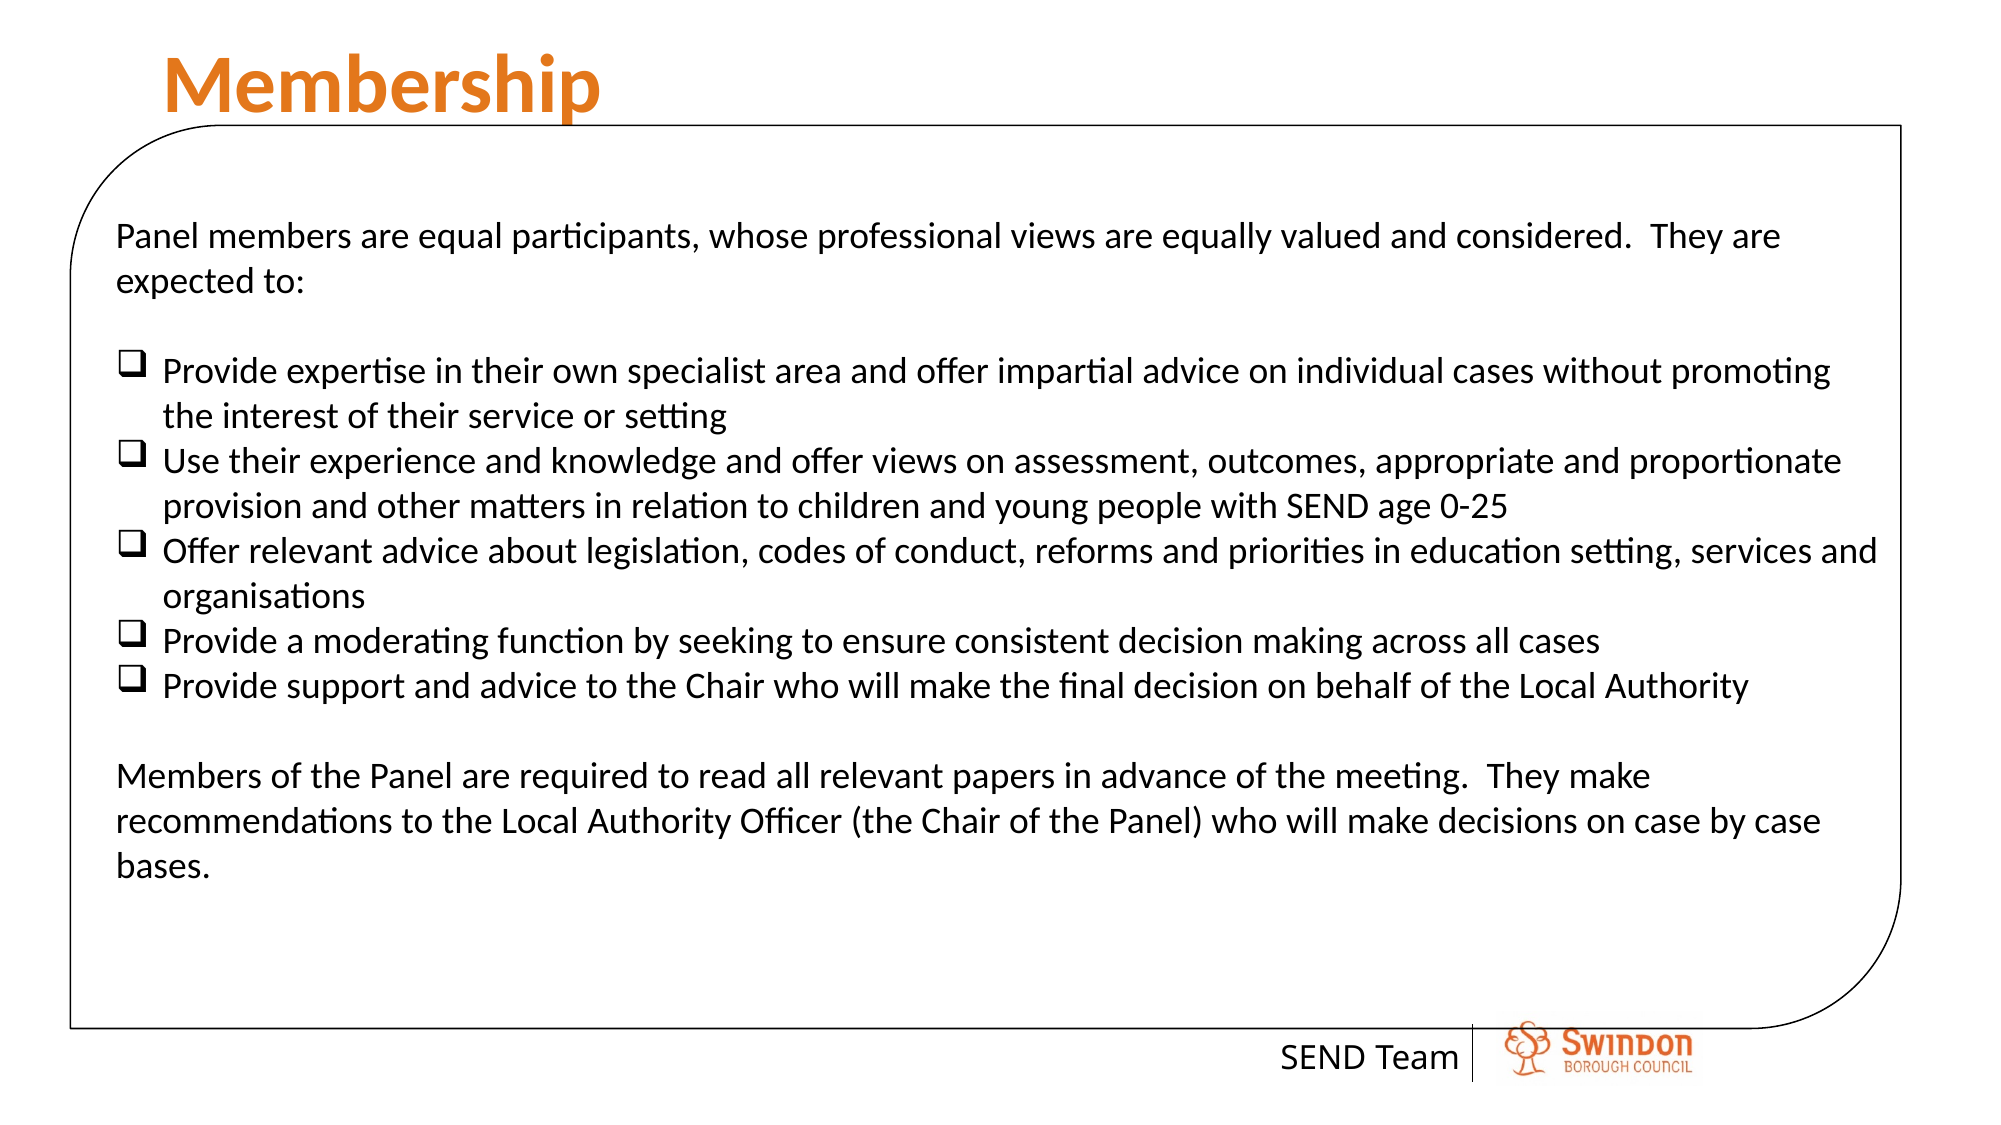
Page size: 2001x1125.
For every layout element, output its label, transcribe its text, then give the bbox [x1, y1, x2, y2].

text_box Panel members are equal participants, whose professional views are equally valued and considered. They are expected to: Provide expertise in their own specialist area and offer impartial advice on individual cases without promoting the interest of their service or setting Use their experience and knowledge and offer views on assessment, outcomes, appropriate and proportionate provision and other matters in relation to children and young people with SEND age 0-25 Offer relevant advice about legislation, codes of conduct, reforms and priorities in education setting, services and organisations Provide a moderating function by seeking to ensure consistent decision making across all cases Provide support and advice to the Chair who will make the final decision on behalf of the Local Authority Members of the Panel are required to read all relevant papers in advance of the meeting. They make recommendations to the Local Authority Officer (the Chair of the Panel) who will make decisions on case by case bases. [100, 203, 1901, 939]
text_box Membership [147, 22, 1001, 137]
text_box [1258, 1011, 1703, 1086]
text_box [70, 125, 1901, 1029]
